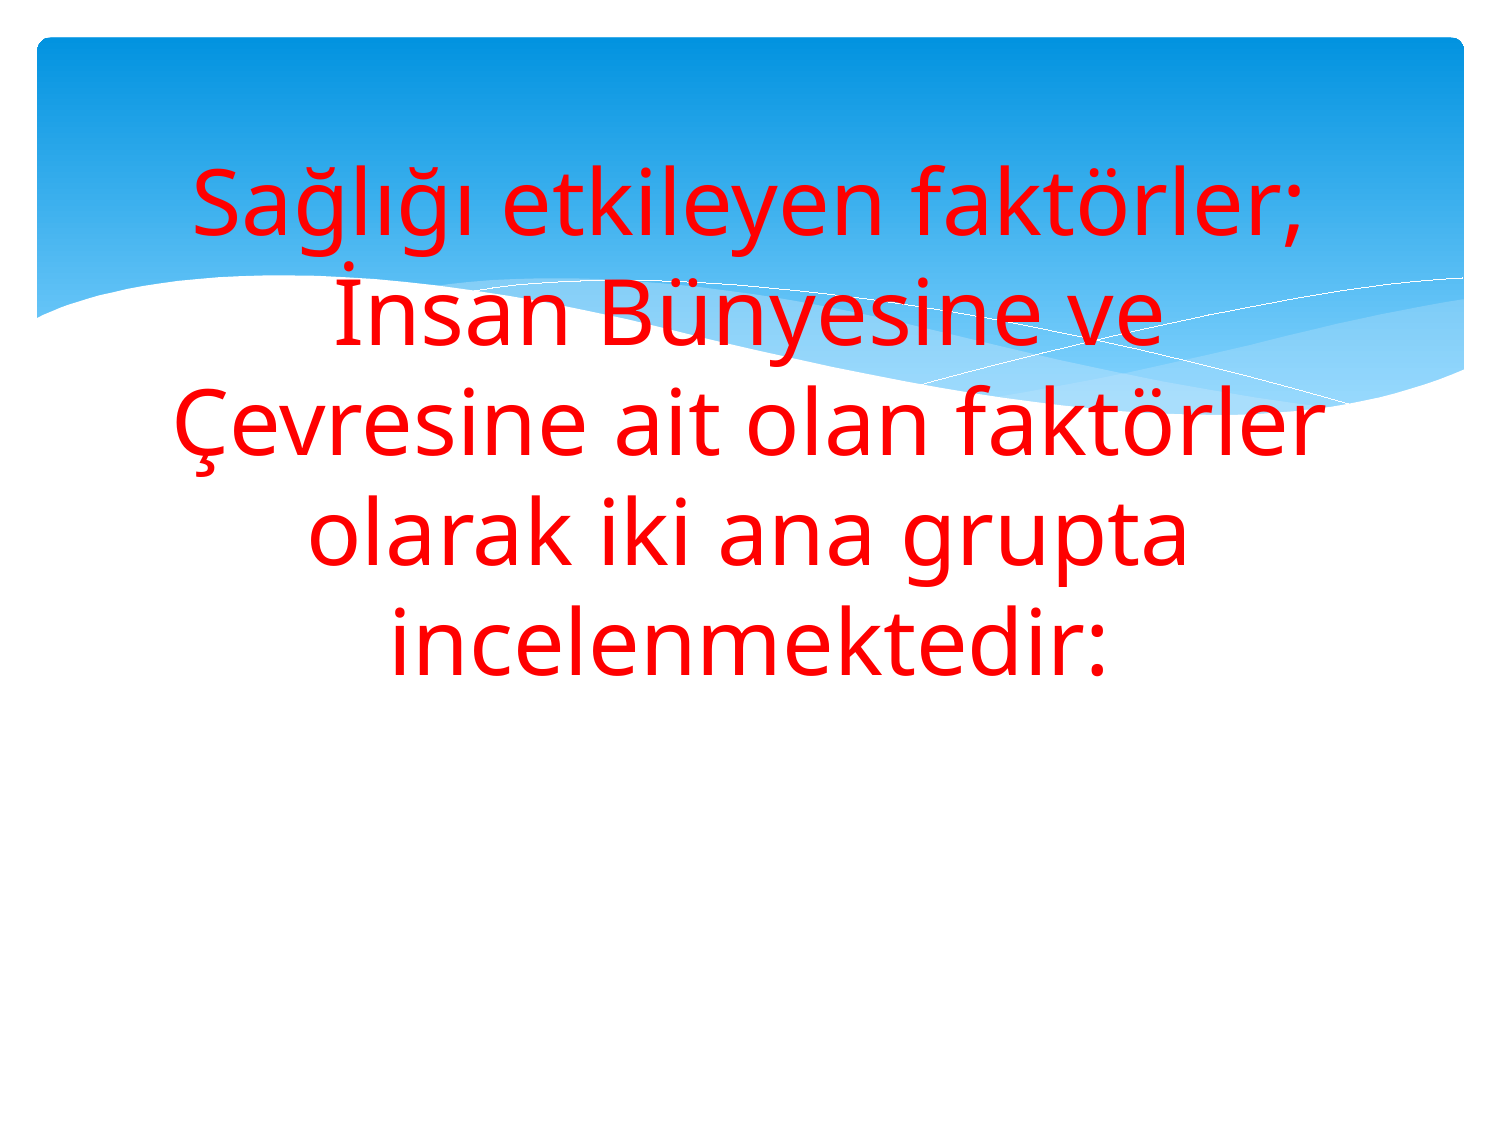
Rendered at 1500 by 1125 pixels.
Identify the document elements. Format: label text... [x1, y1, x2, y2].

title Sağlığı etkileyen faktörler; İnsan Bünyesine ve Çevresine ait olan faktörler olarak iki ana grupta incelenmektedir: [112, 99, 1388, 738]
